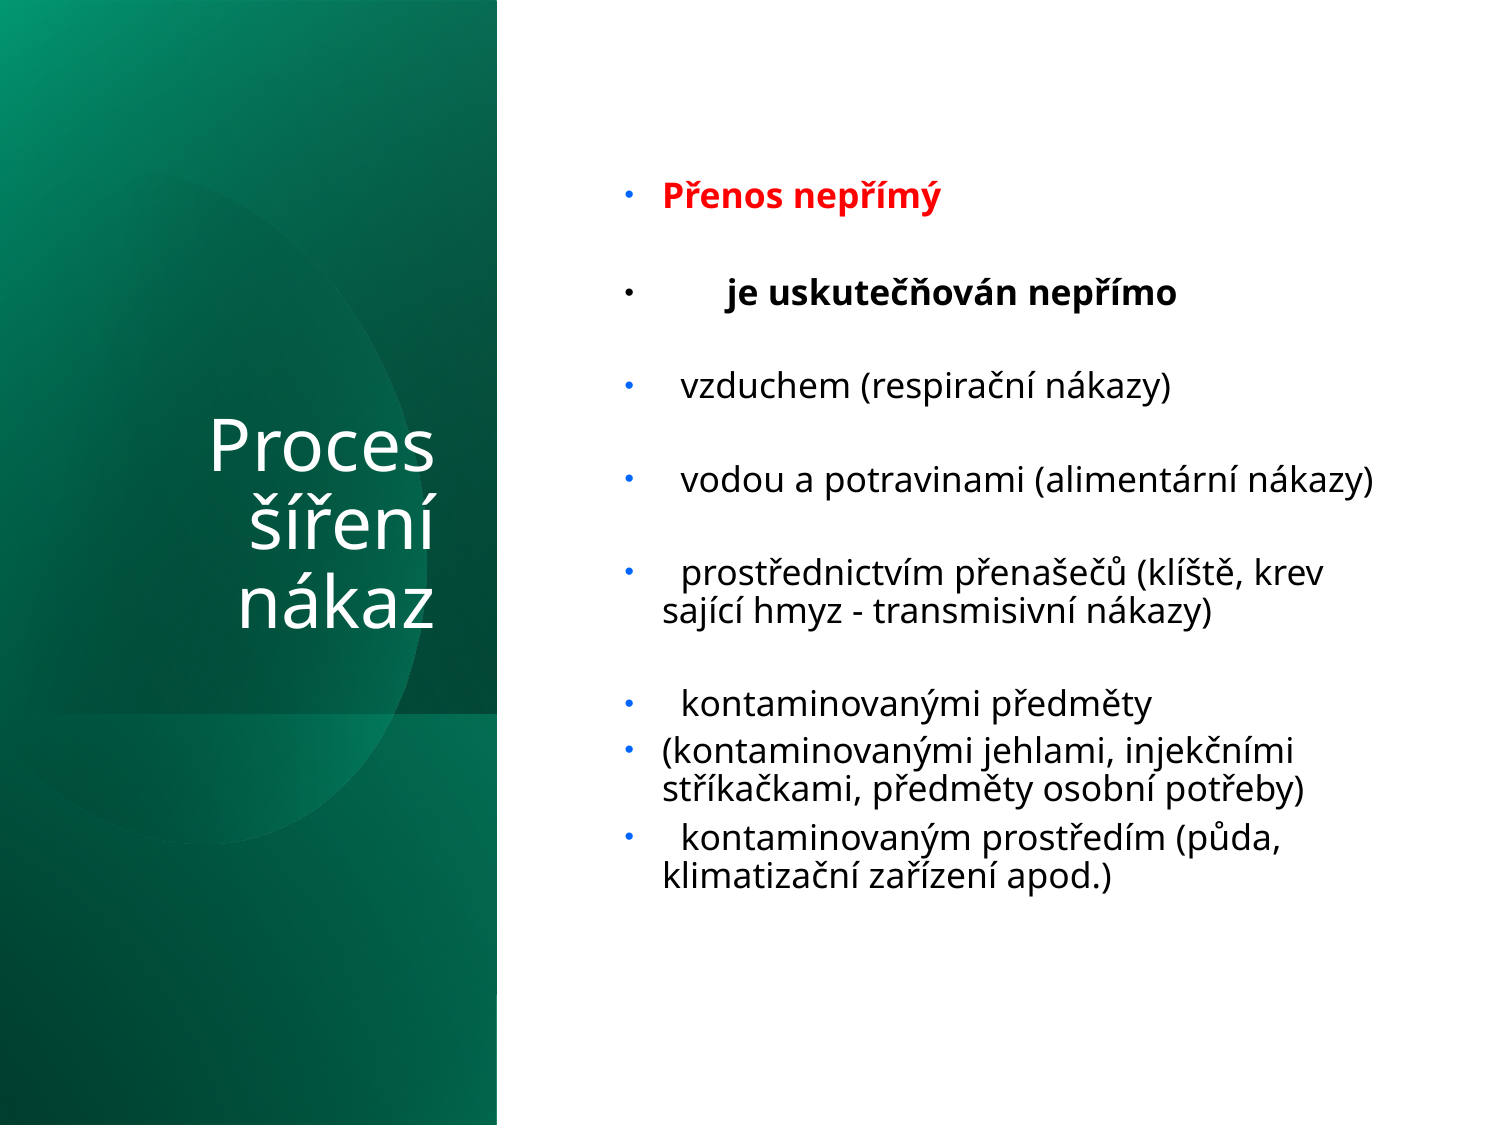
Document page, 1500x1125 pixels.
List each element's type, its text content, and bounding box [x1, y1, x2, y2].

text_box Přenos nepřímý je uskutečňován nepřímo vzduchem (respirační nákazy) vodou a potravinami (alimentární nákazy) prostřednictvím přenašečů (klíště, krev sající hmyz - transmisivní nákazy) kontaminovanými předměty (kontaminovanými jehlami, injekčními stříkačkami, předměty osobní potřeby) kontaminovaným prostředím (půda, klimatizační zařízení apod.) [591, 106, 1399, 1017]
text_box Proces šíření nákaz [57, 96, 452, 652]
text_box [0, 0, 498, 1124]
text_box [498, 0, 1500, 1125]
